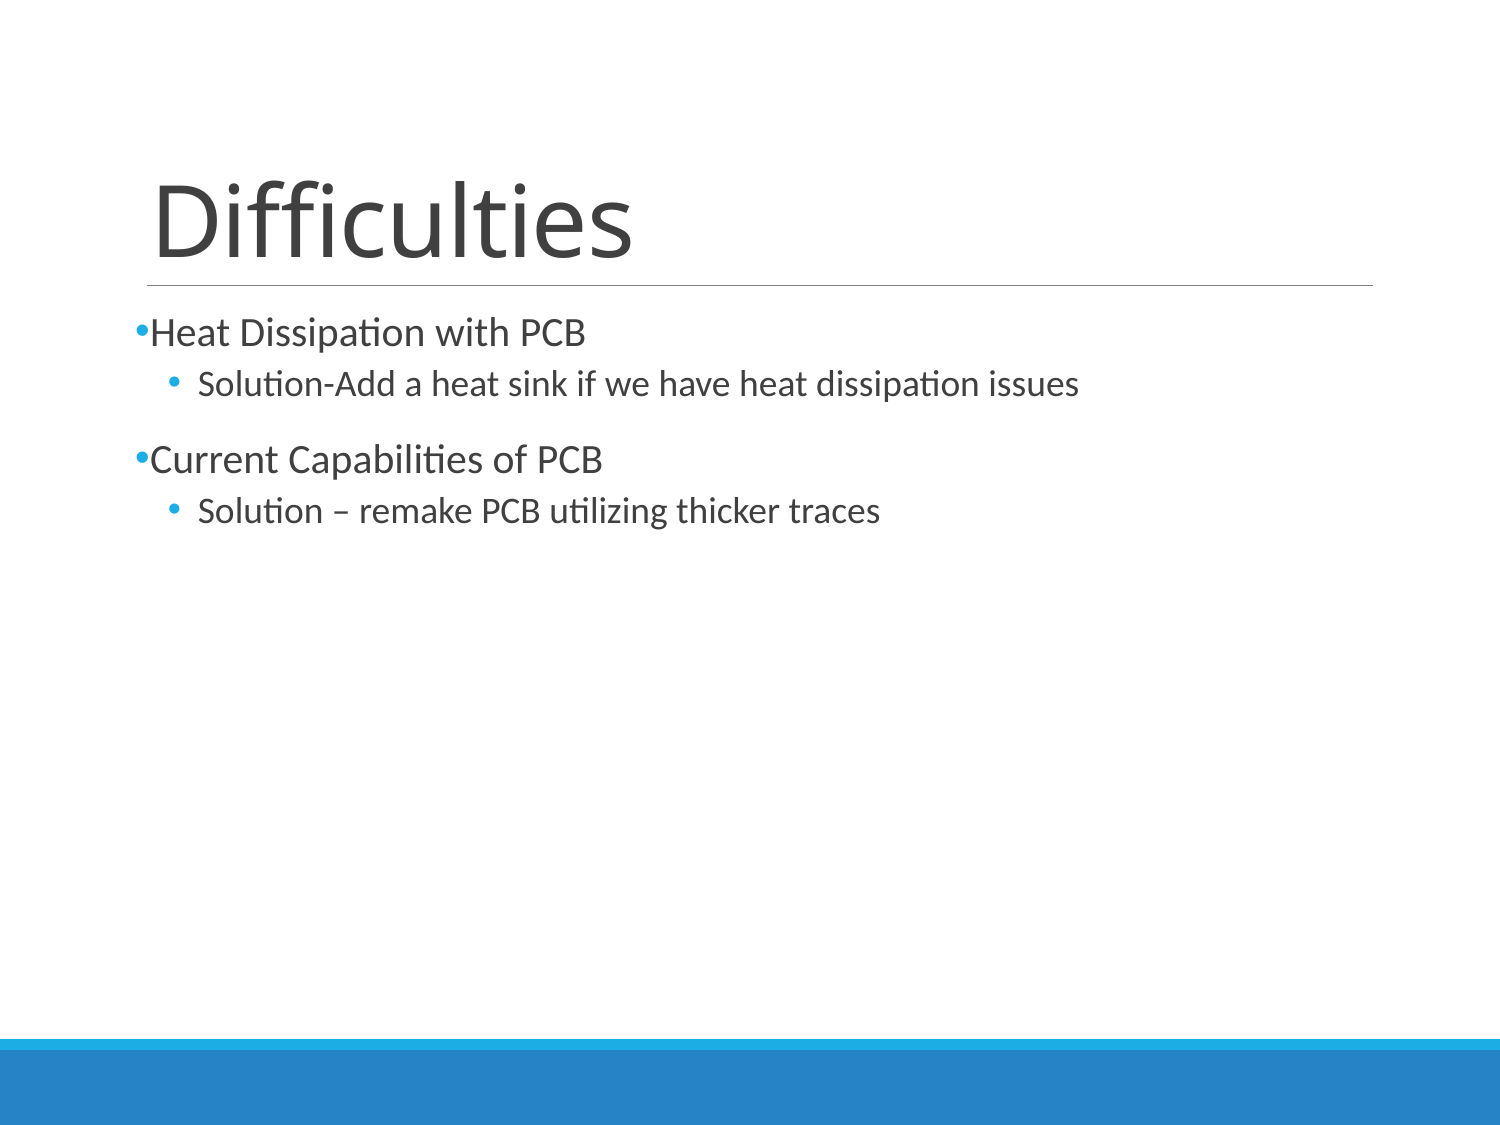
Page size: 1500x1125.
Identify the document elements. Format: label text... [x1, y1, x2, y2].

title Difficulties [135, 47, 1373, 285]
list Heat Dissipation with PCB Solution-Add a heat sink if we have heat dissipation issues Current Capabilities of PCB Solution – remake PCB utilizing thicker traces [135, 302, 1373, 963]
